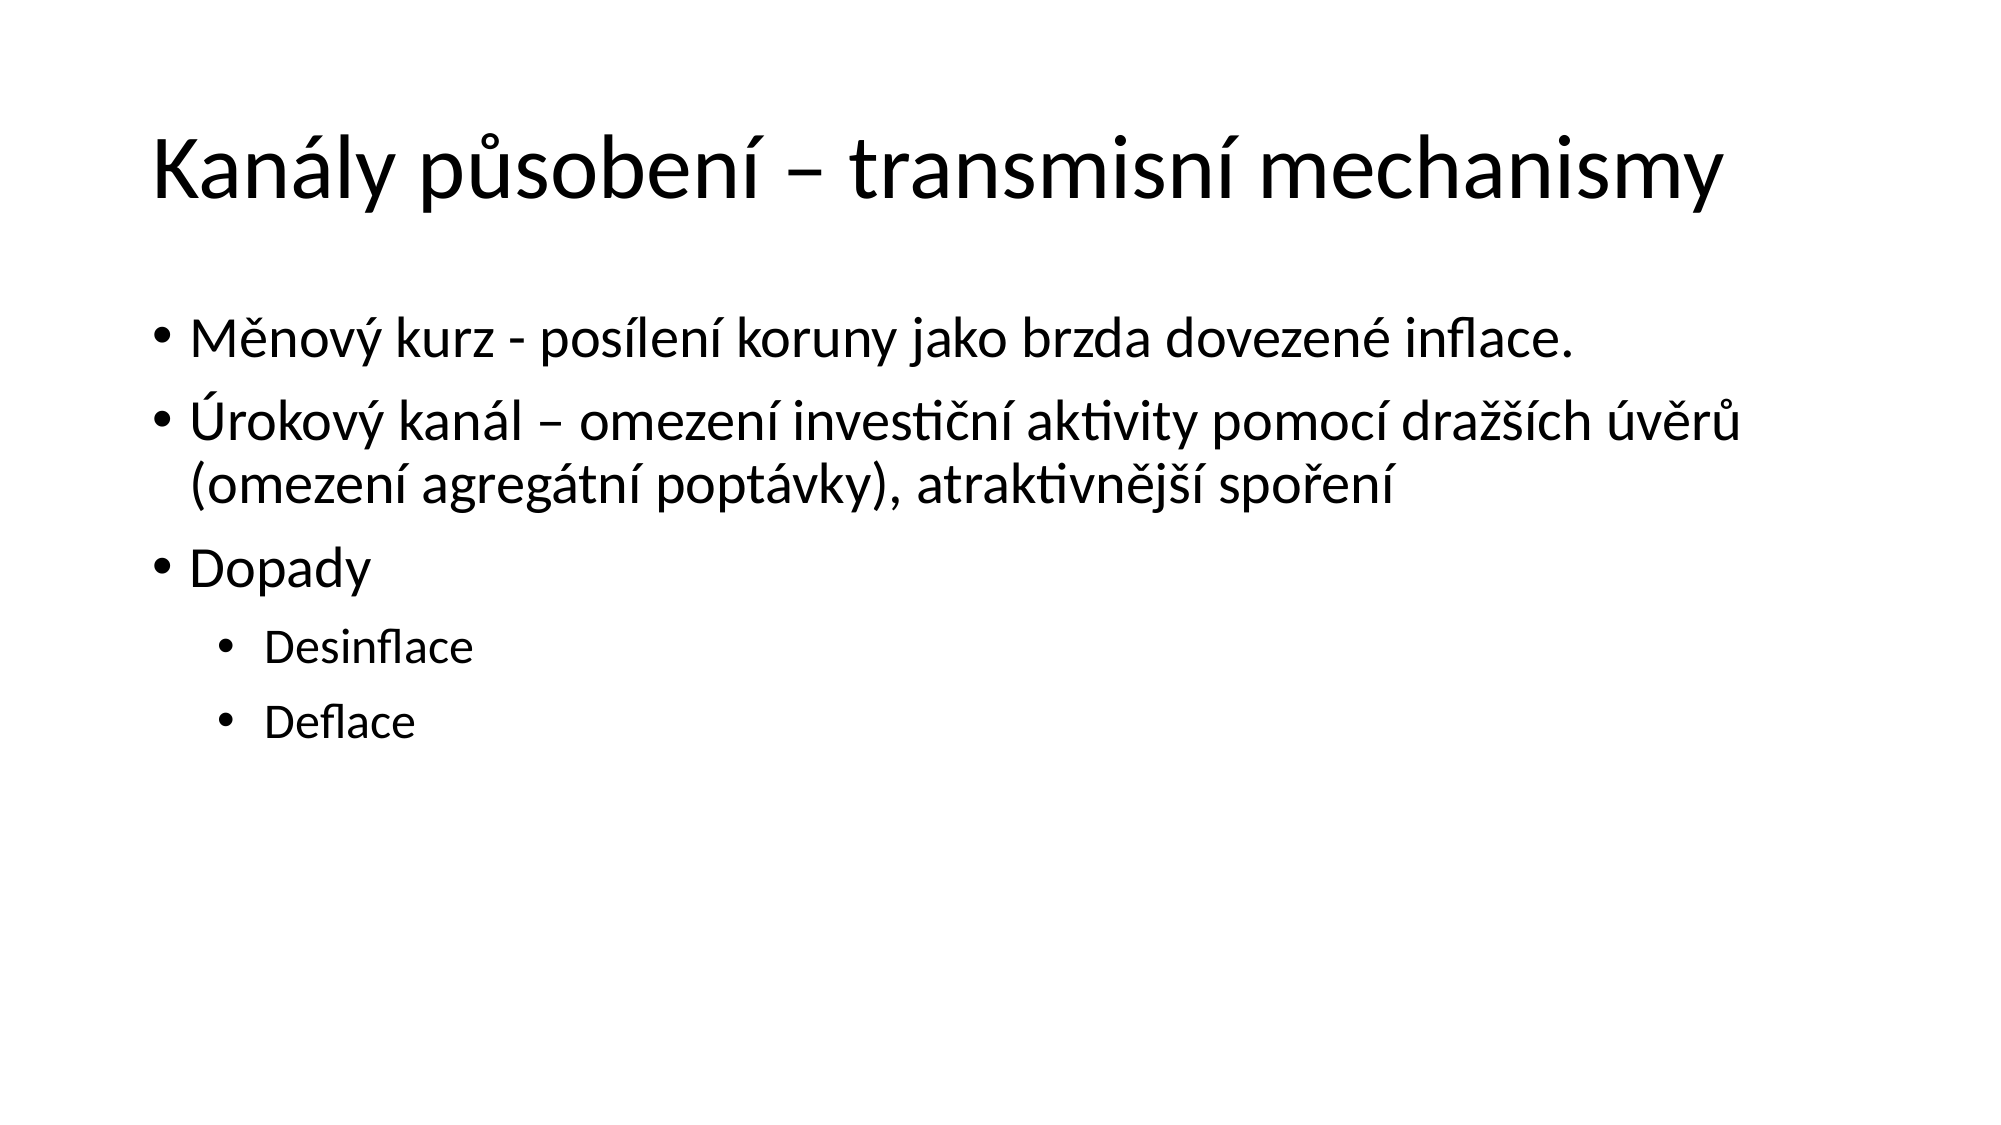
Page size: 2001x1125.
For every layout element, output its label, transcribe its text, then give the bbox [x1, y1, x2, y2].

title Kanály působení – transmisní mechanismy [137, 59, 1863, 278]
list Měnový kurz - posílení koruny jako brzda dovezené inflace. Úrokový kanál – omezení investiční aktivity pomocí dražších úvěrů (omezení agregátní poptávky), atraktivnější spoření Dopady Desinflace Deflace [137, 299, 1863, 1014]
